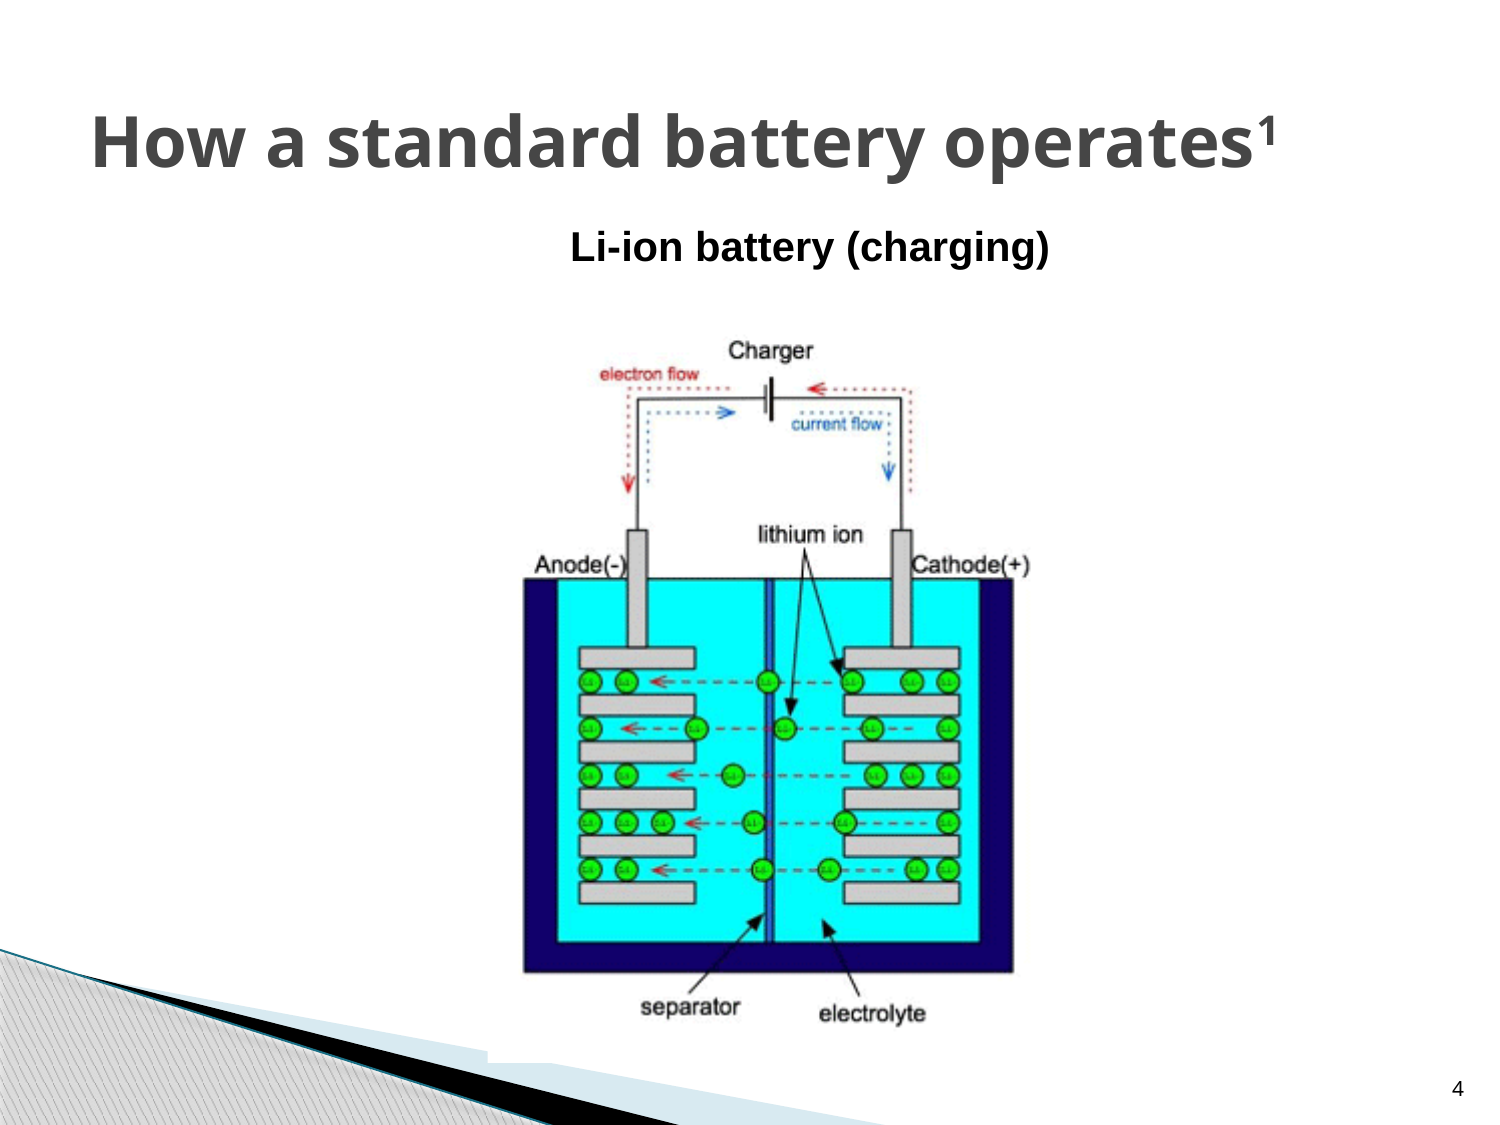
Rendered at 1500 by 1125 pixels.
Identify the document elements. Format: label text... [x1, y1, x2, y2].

title How a standard battery operates1 [75, 45, 1425, 233]
picture [487, 313, 1126, 1063]
slide_number 4 [1418, 1051, 1479, 1112]
list Li-ion battery (charging) [537, 233, 1100, 313]
